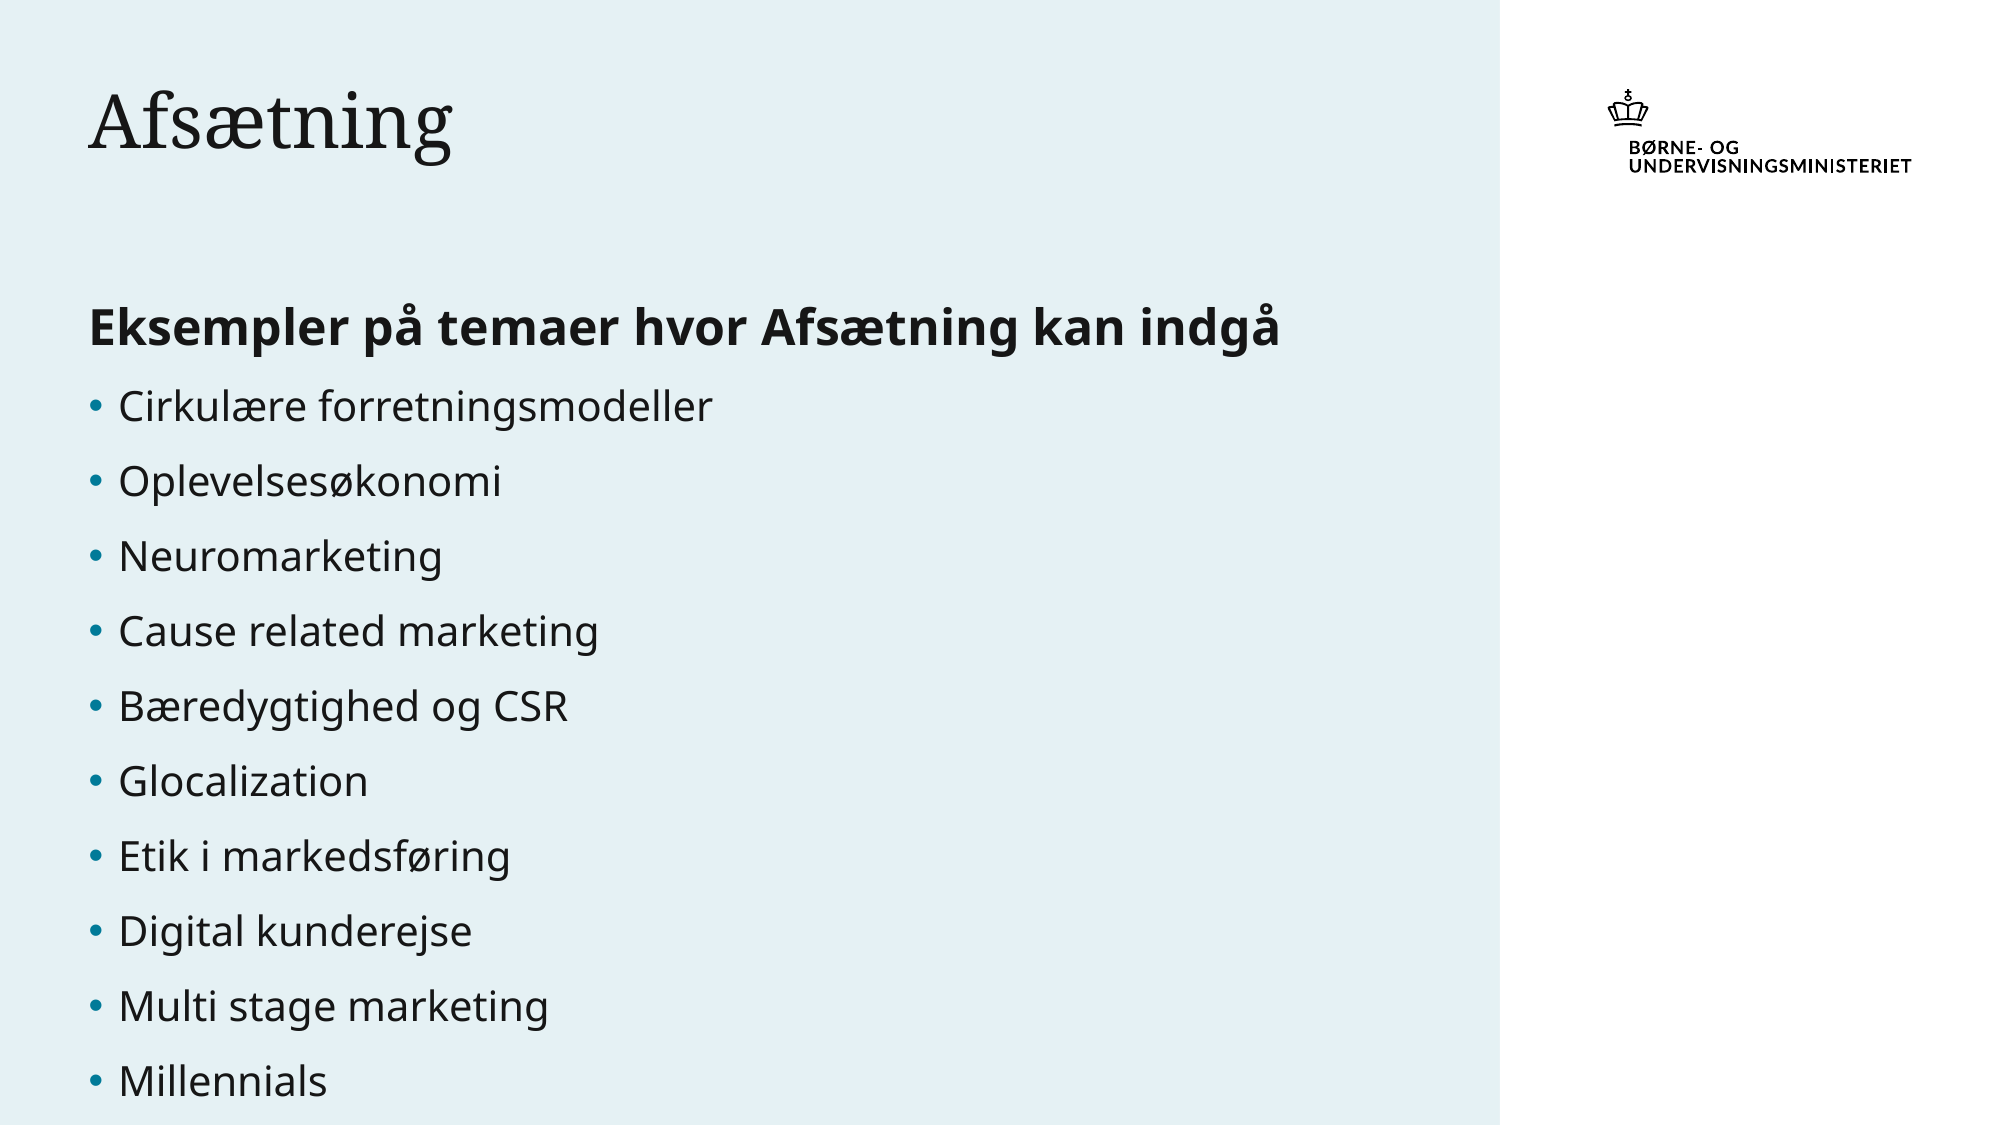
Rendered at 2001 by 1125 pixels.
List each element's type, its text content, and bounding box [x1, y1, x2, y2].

title Afsætning [88, 88, 1456, 242]
list Eksempler på temaer hvor Afsætning kan indgå Cirkulære forretningsmodeller Oplevelsesøkonomi Neuromarketing Cause related marketing Bæredygtighed og CSR Glocalization Etik i markedsføring Digital kunderejse Multi stage marketing Millennials [88, 295, 1456, 1037]
